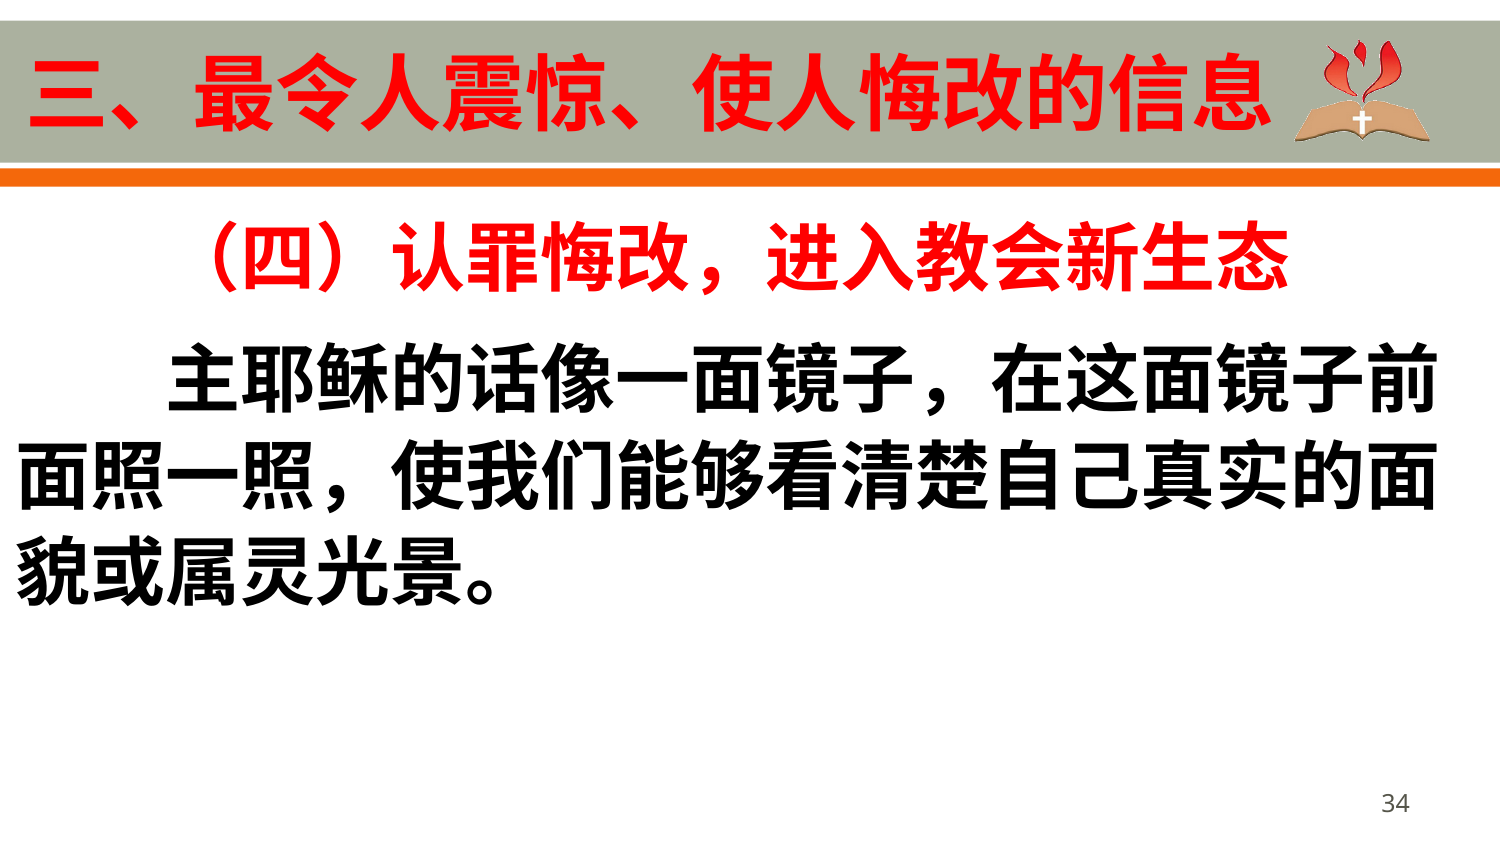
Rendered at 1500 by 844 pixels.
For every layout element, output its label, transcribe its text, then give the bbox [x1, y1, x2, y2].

list （四）认罪悔改，进入教会新生态 主耶稣的话像一面镜子，在这面镜子前面照一照，使我们能够看清楚自己真实的面貌或属灵光景。 [0, 196, 1498, 837]
title 三、最令人震惊、使人悔改的信息 [0, 22, 1300, 160]
slide_number 34 [1074, 782, 1425, 827]
picture [1300, 35, 1434, 144]
